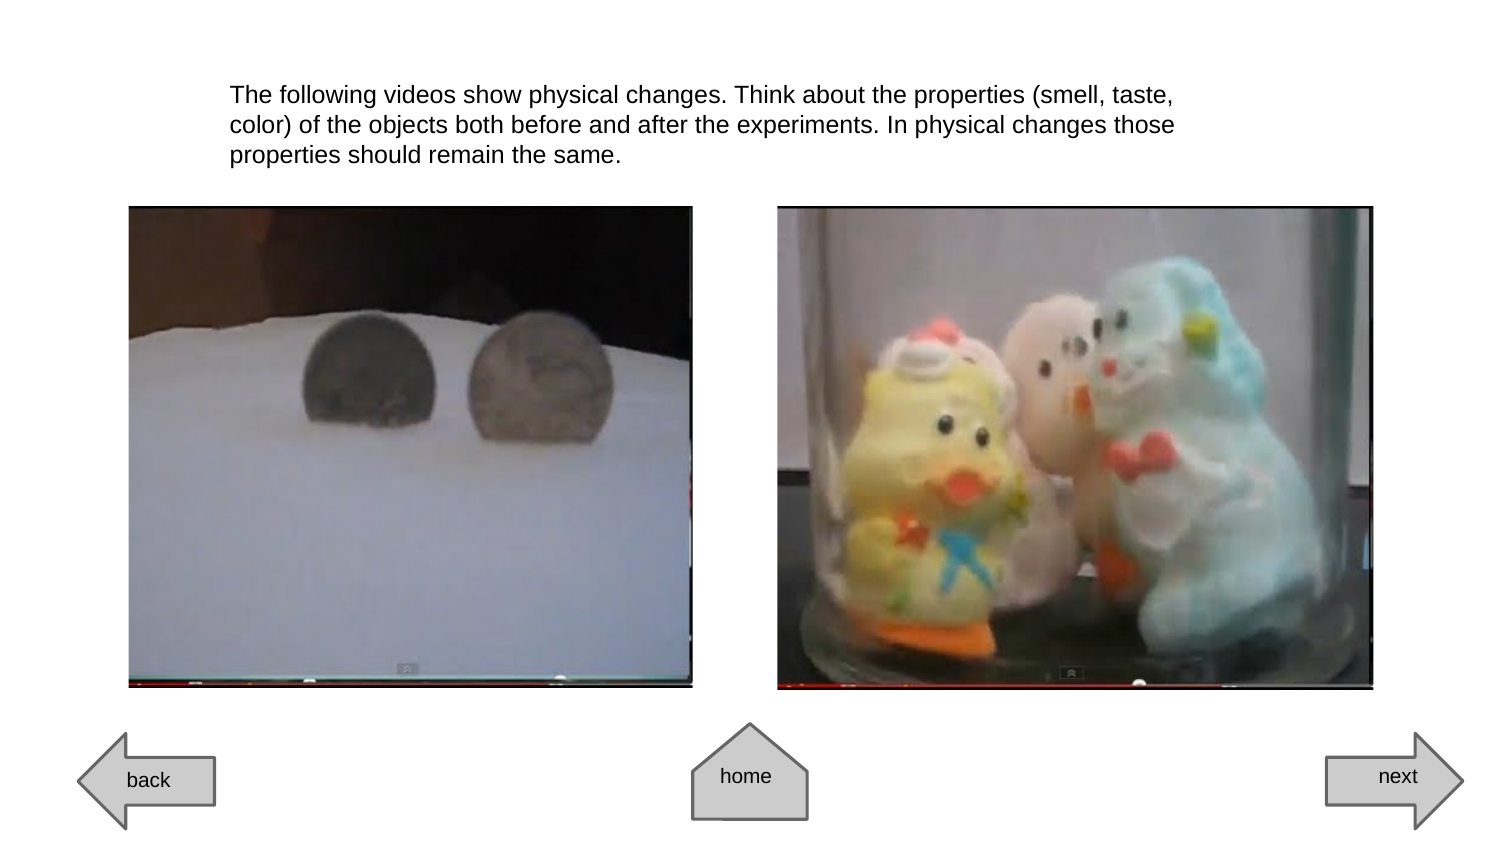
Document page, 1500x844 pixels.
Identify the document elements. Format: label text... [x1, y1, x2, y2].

text_box [78, 733, 215, 830]
text_box home [705, 748, 795, 794]
text_box The following videos show physical changes. Think about the properties (smell, taste, color) of the objects both before and after the experiments. In physical changes those properties should remain the same. [214, 63, 1196, 207]
text_box [128, 206, 693, 688]
text_box [692, 761, 808, 820]
text_box [720, 723, 780, 748]
text_box [1415, 733, 1430, 748]
text_box [777, 206, 1374, 690]
text_box back [111, 751, 193, 798]
text_box [1326, 757, 1463, 829]
text_box next [1363, 748, 1445, 794]
